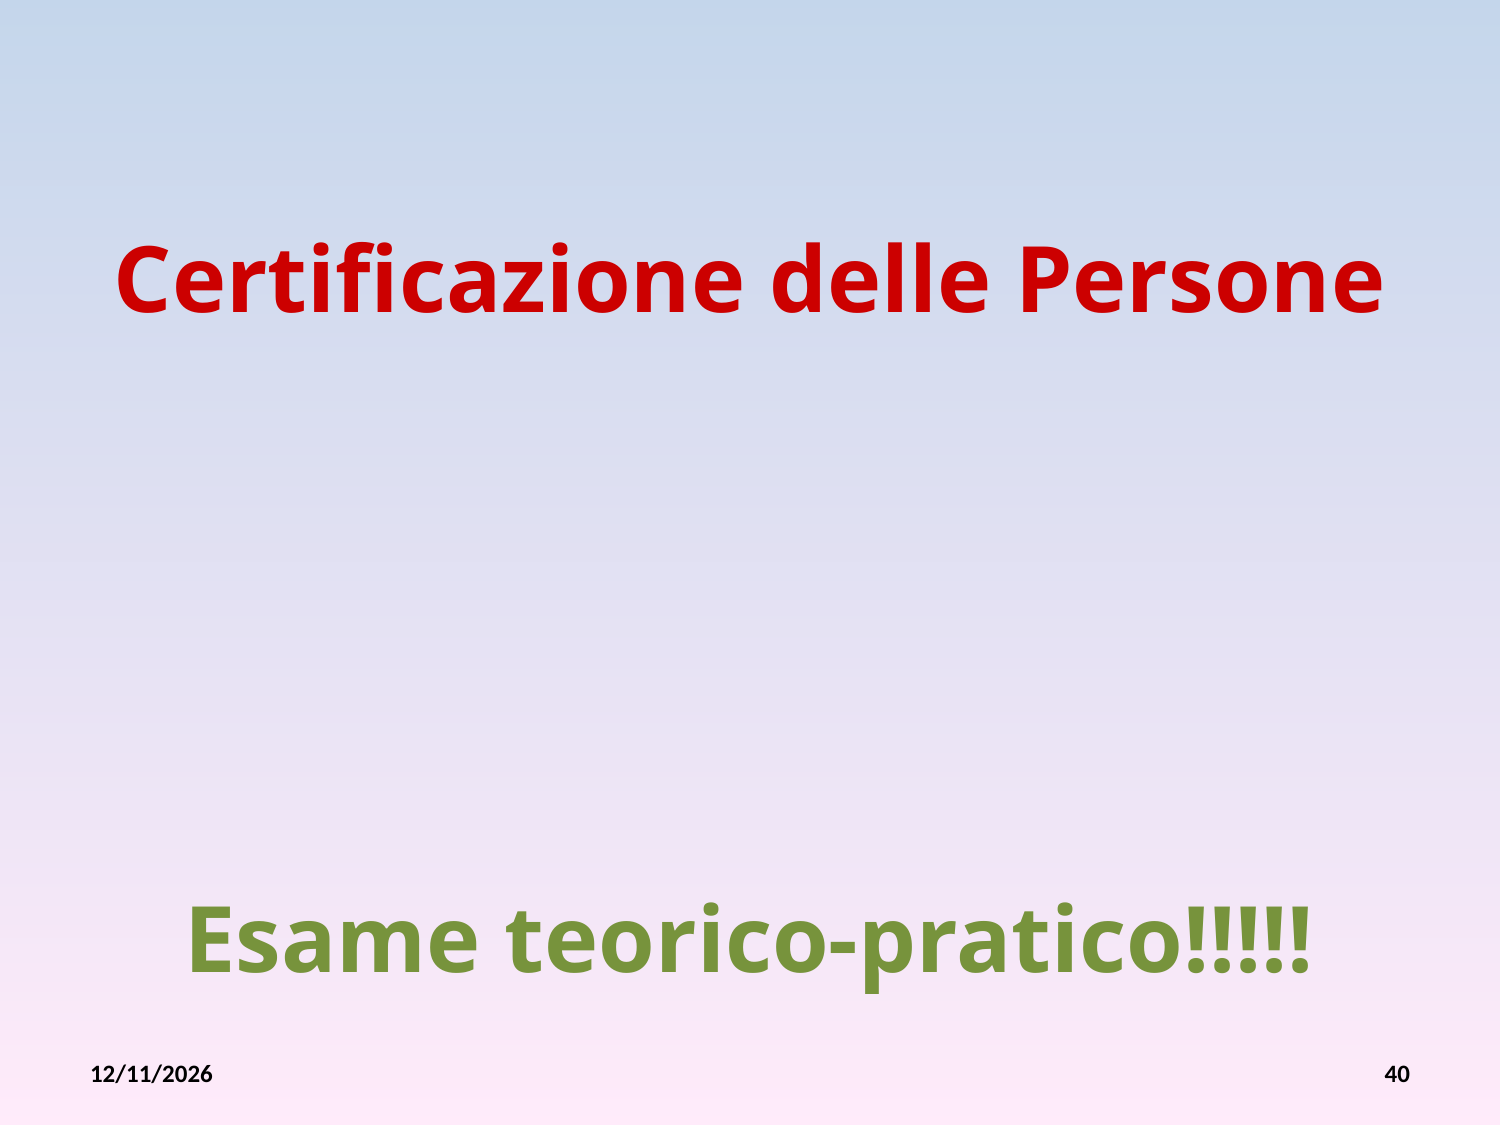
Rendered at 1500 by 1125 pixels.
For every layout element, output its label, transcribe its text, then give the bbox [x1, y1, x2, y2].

text_box Certificazione delle Persone Esame teorico-pratico!!!!! [76, 213, 1424, 998]
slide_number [75, 1042, 425, 1103]
slide_number 40 [1074, 1042, 1425, 1103]
